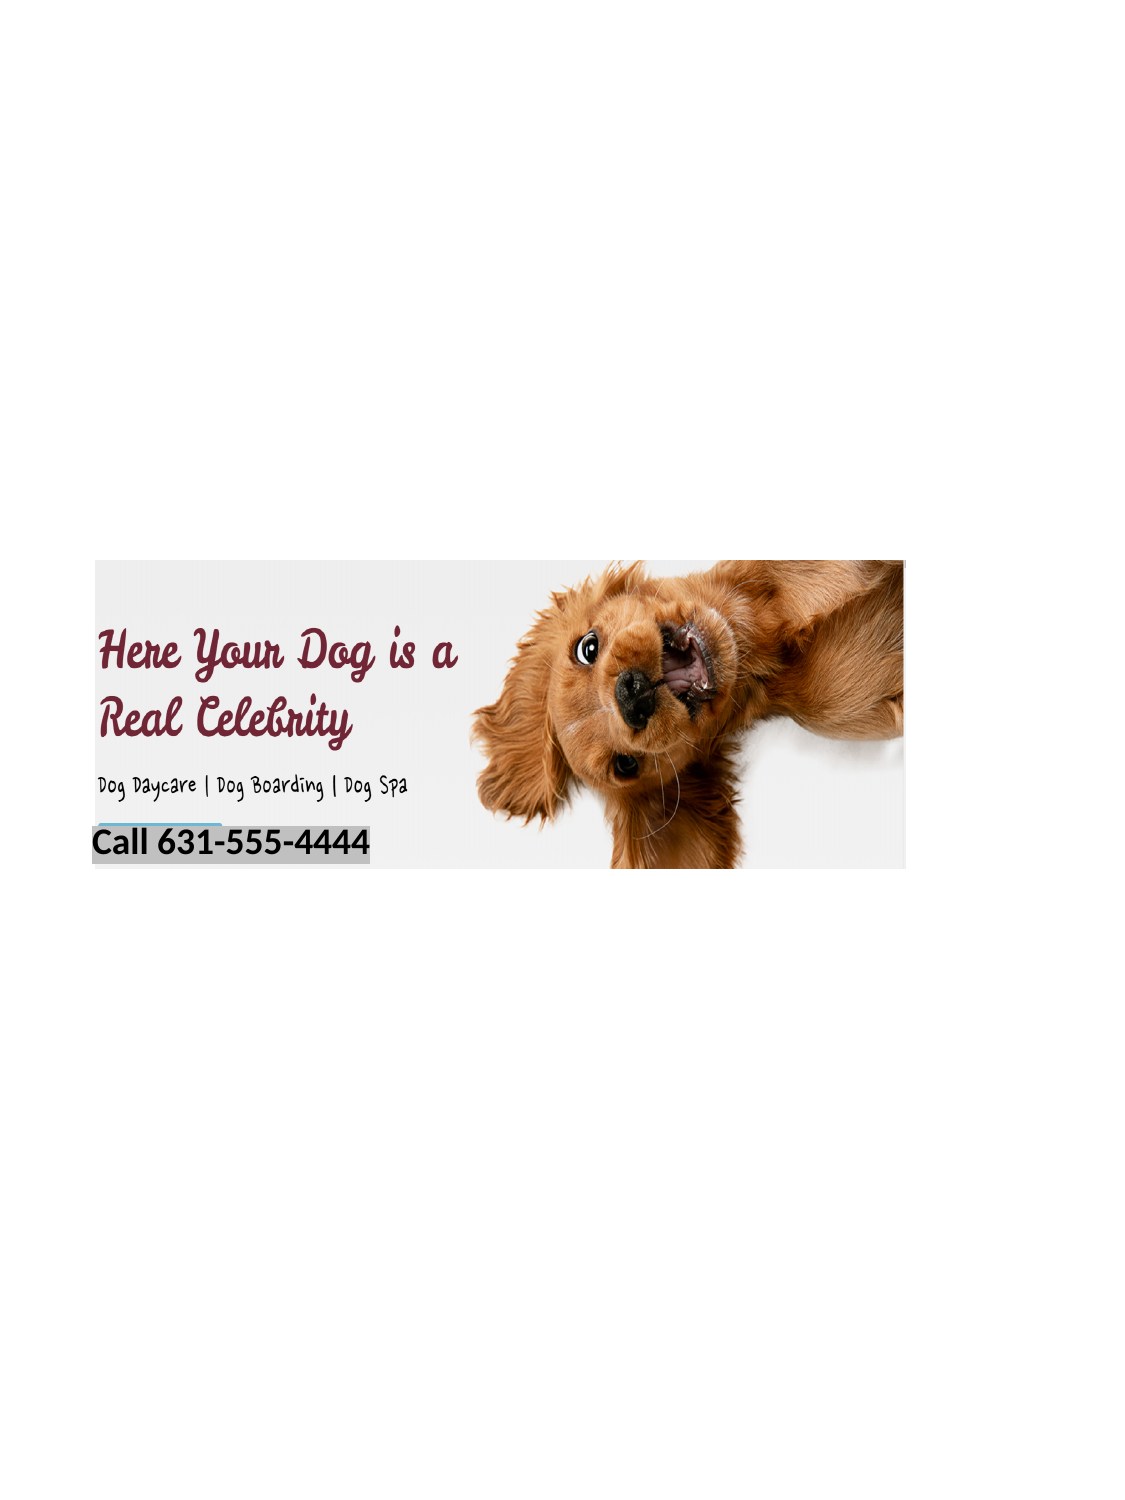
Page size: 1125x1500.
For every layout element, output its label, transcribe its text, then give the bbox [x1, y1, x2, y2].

picture [95, 560, 906, 869]
text_box Call 631-555-4444 [77, 809, 433, 870]
